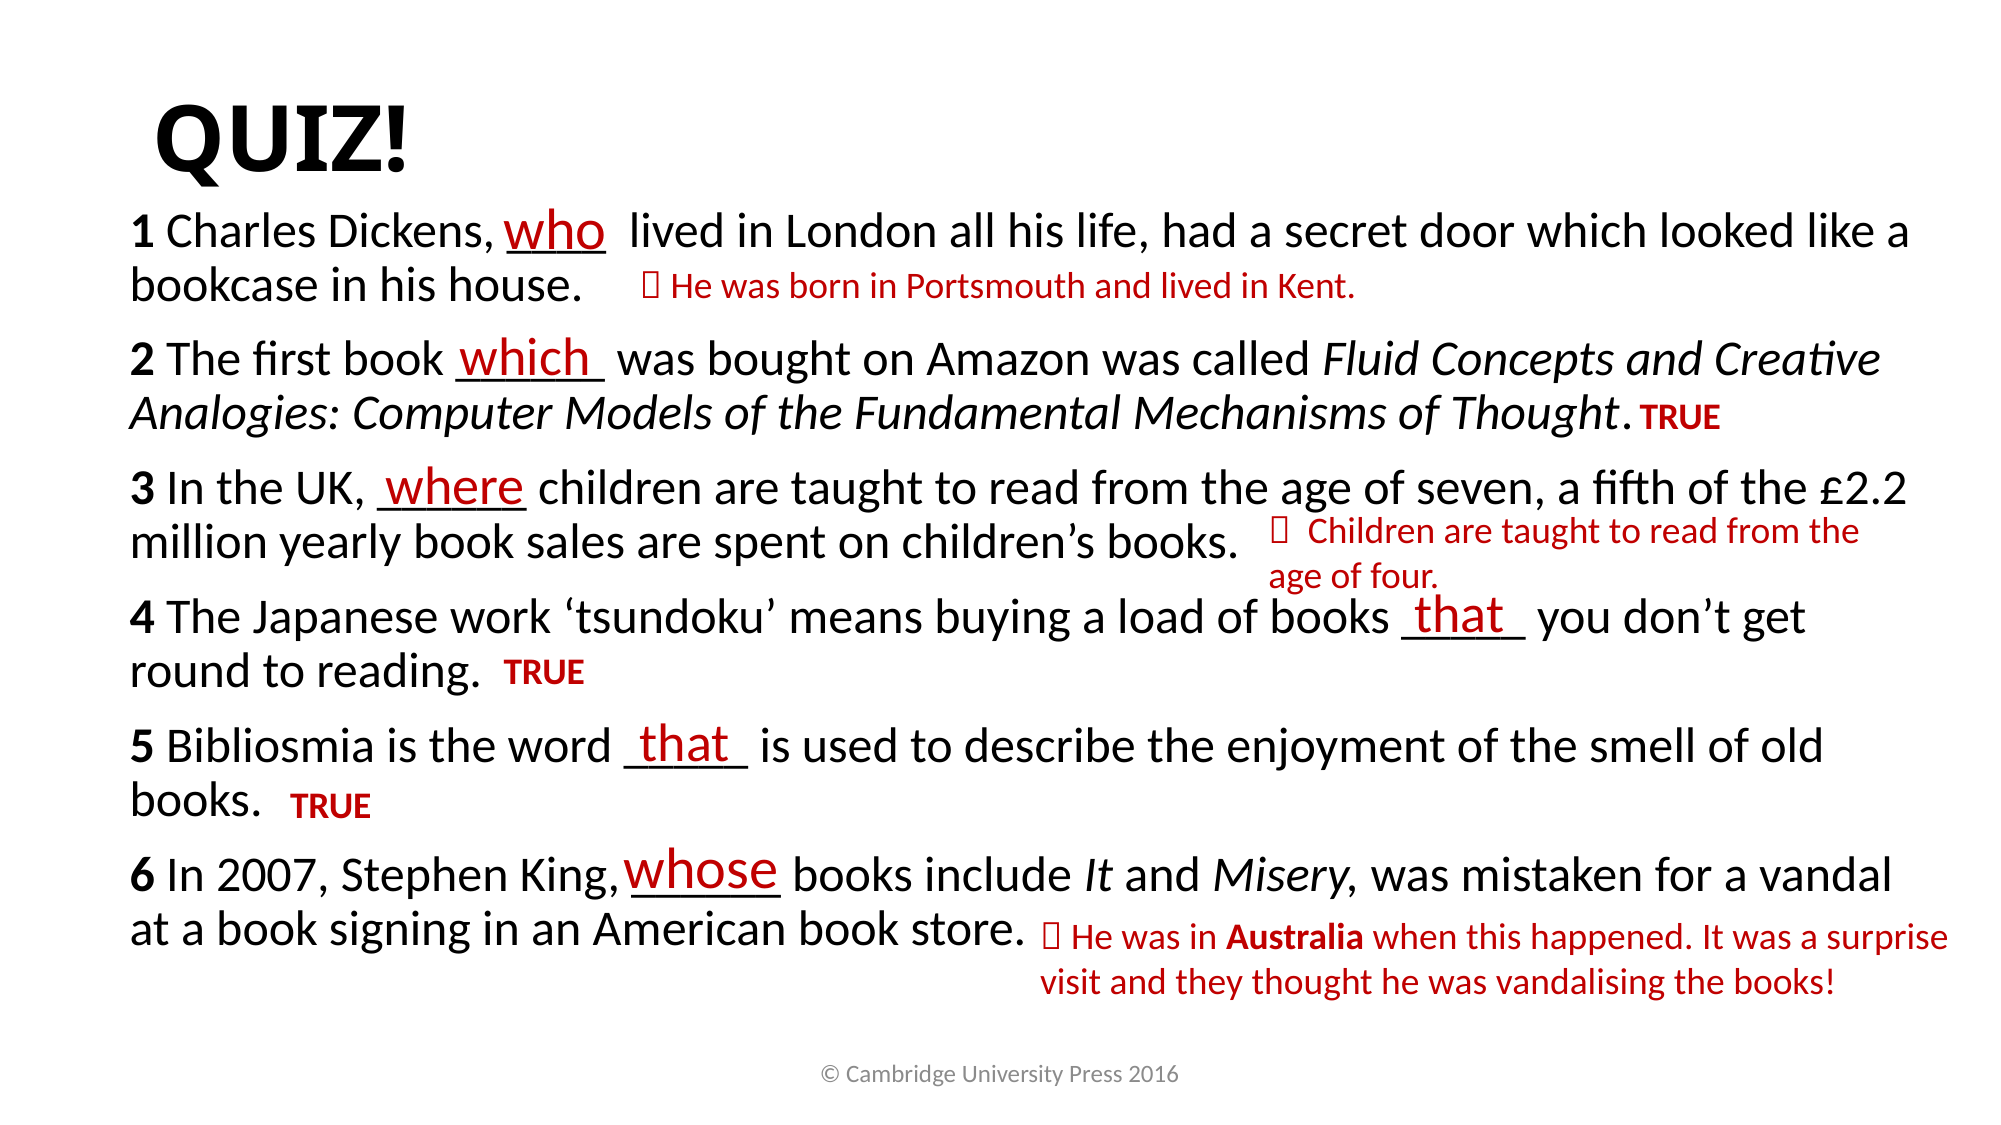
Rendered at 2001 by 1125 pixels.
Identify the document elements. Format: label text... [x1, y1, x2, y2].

title QUIZ! [137, 59, 1863, 225]
text_box who [488, 184, 644, 274]
text_box TRUE [488, 640, 625, 700]
text_box  He was in Australia when this happened. It was a surprise visit and they thought he was vandalising the books! [1025, 904, 1977, 1010]
text_box TRUE [275, 773, 412, 834]
text_box TRUE [1624, 385, 1761, 445]
footer © Cambridge University Press 2016 [662, 1042, 1338, 1103]
text_box whose [608, 822, 813, 915]
text_box that [1399, 570, 1523, 651]
text_box where [370, 443, 546, 523]
text_box  Children are taught to read from the age of four. [1253, 498, 1989, 603]
text_box  He was born in Portsmouth and lived in Kent. [624, 254, 1459, 314]
text_box that [624, 700, 767, 781]
text_box which [444, 313, 609, 394]
list 1 Charles Dickens, ____ lived in London all his life, had a secret door which looked like a bookcase in his house. 2 The first book ______ was bought on Amazon was called Fluid Concepts and Creative Analogies: Computer Models of the Fundamental Mechanisms of Thought. 3 In the UK, ______ children are taught to read from the age of seven, a fifth of the £2.2 million yearly book sales are spent on children’s books. 4 The Japanese work ‘tsundoku’ means buying a load of books _____ you don’t get round to reading. 5 Bibliosmia is the word _____ is used to describe the enjoyment of the smell of old books. 6 In 2007, Stephen King, ______ books include It and Misery, was mistaken for a vandal at a book signing in an American book store. [114, 196, 1931, 1042]
